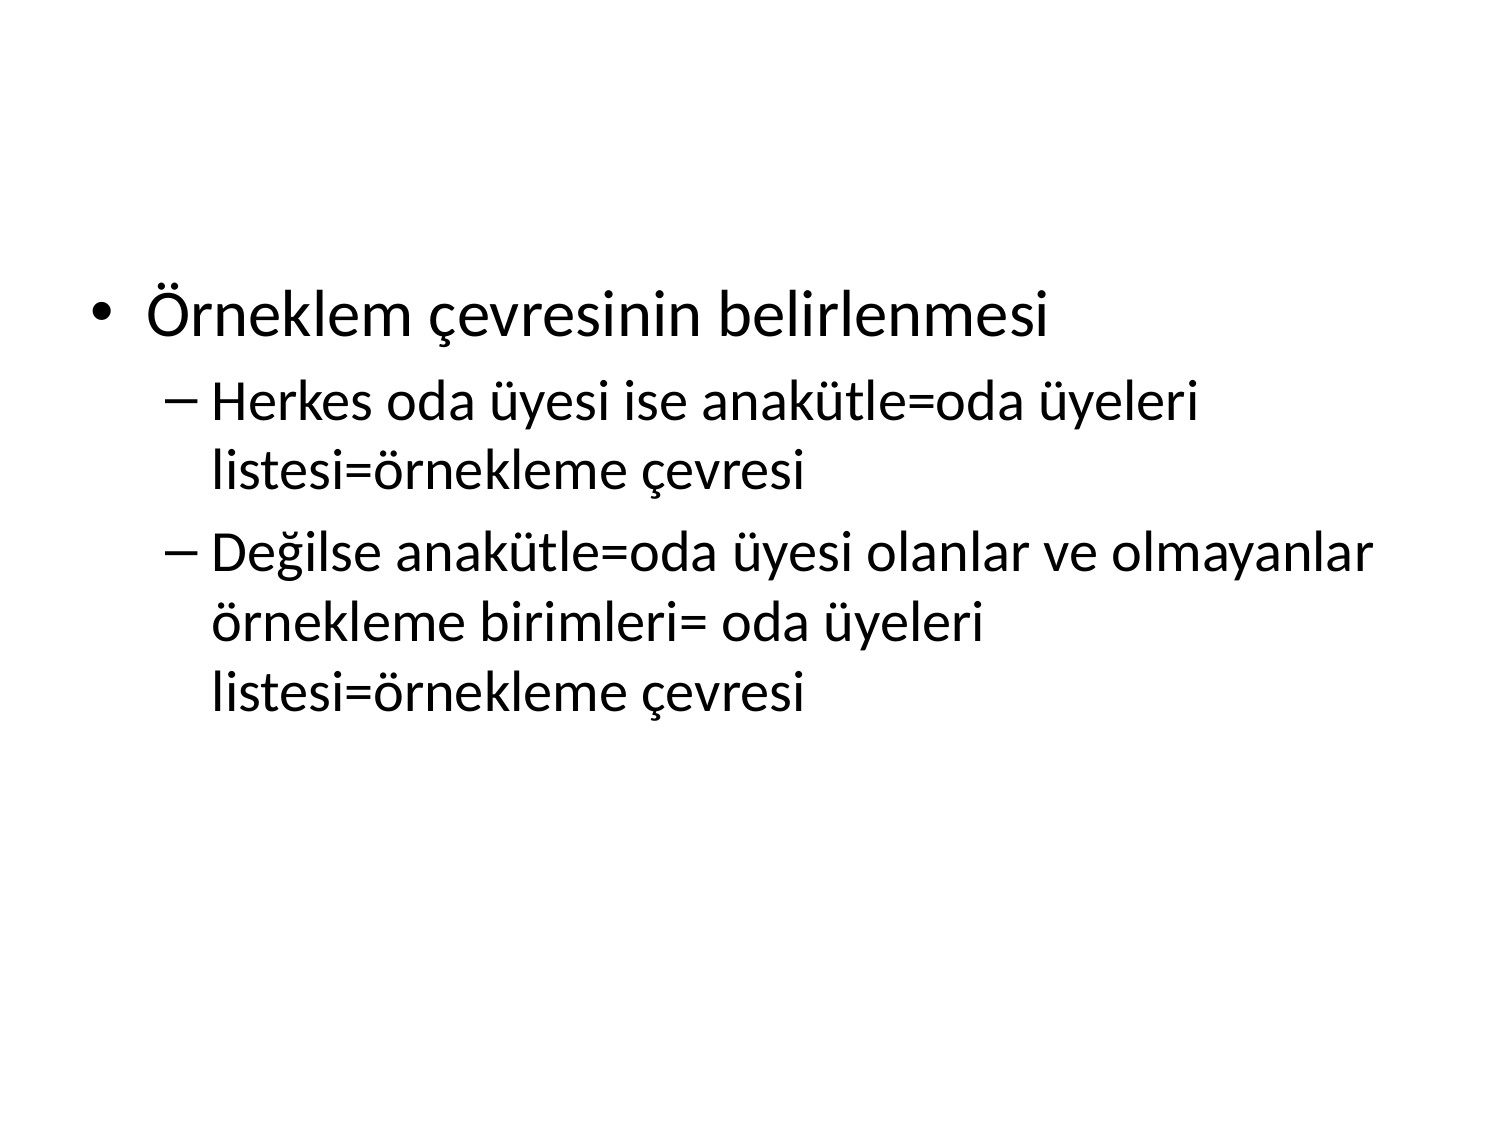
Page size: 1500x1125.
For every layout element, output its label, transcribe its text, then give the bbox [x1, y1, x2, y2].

list Örneklem çevresinin belirlenmesi Herkes oda üyesi ise anakütle=oda üyeleri listesi=örnekleme çevresi Değilse anakütle=oda üyesi olanlar ve olmayanlar örnekleme birimleri= oda üyeleri listesi=örnekleme çevresi [75, 262, 1425, 1005]
